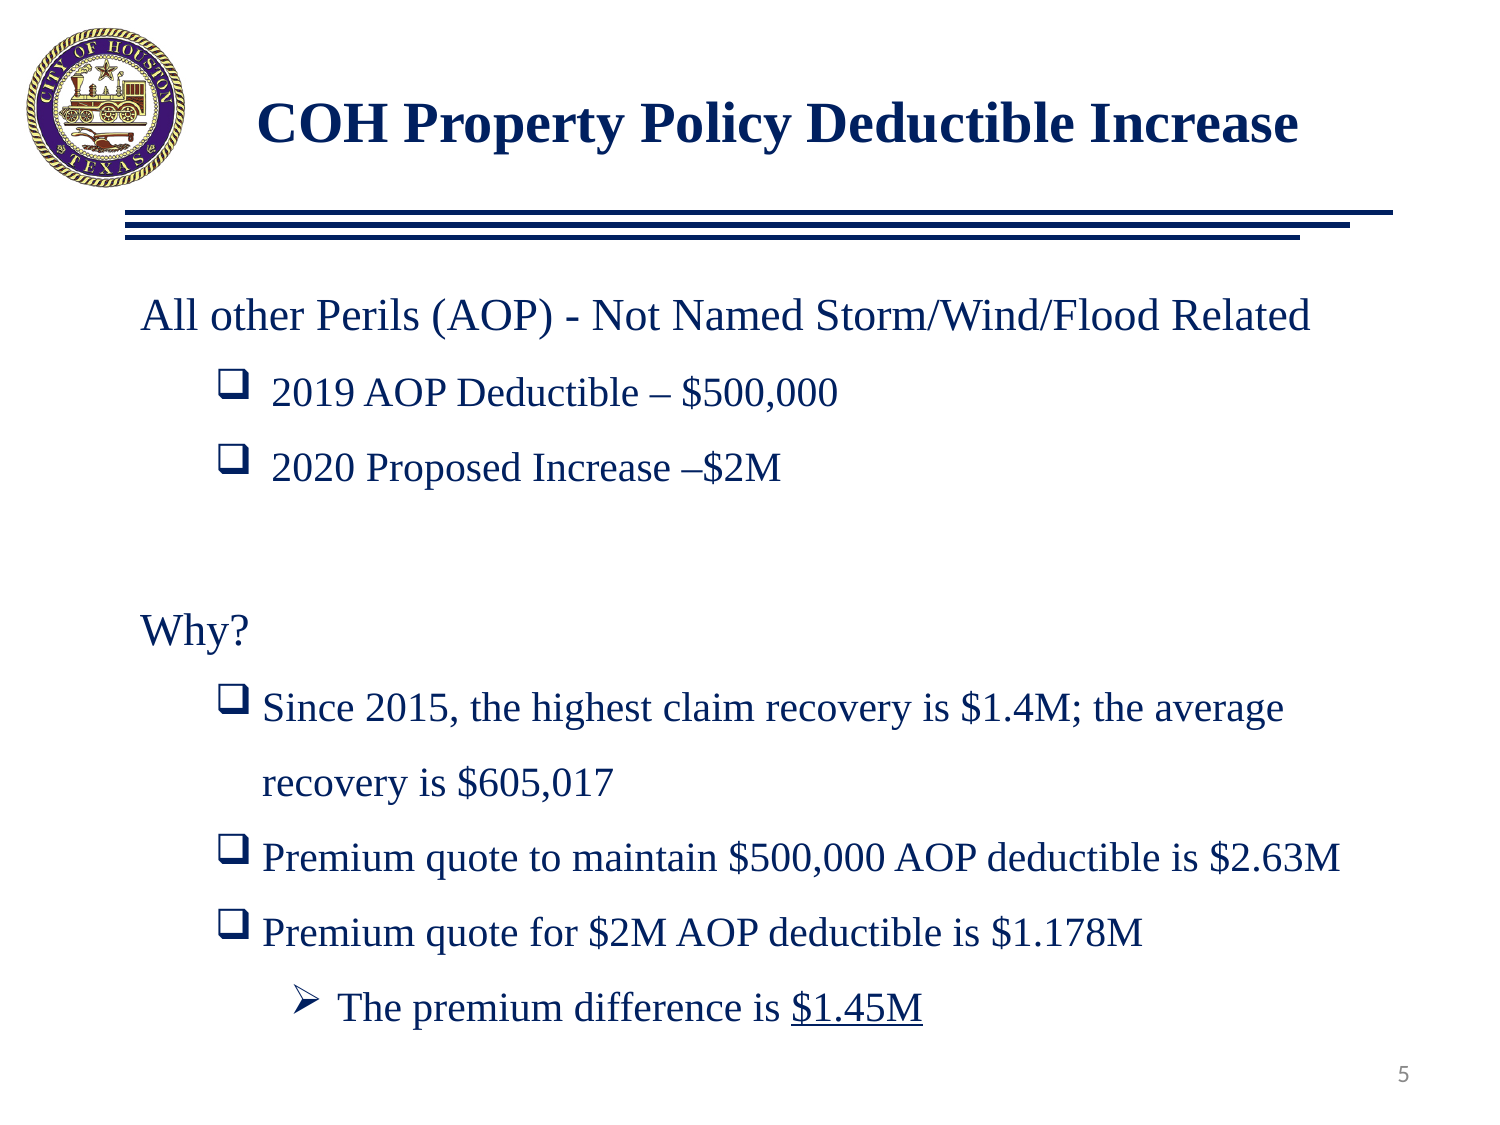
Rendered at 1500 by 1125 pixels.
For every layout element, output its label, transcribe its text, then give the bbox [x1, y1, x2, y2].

slide_number 5 [1074, 1042, 1425, 1103]
title COH Property Policy Deductible Increase [174, 24, 1382, 210]
text_box All other Perils (AOP) - Not Named Storm/Wind/Flood Related 2019 AOP Deductible – $500,000 2020 Proposed Increase –$2M Why? Since 2015, the highest claim recovery is $1.4M; the average recovery is $605,017 Premium quote to maintain $500,000 AOP deductible is $2.63M Premium quote for $2M AOP deductible is $1.178M The premium difference is $1.45M [50, 249, 1397, 1037]
picture [24, 24, 186, 190]
